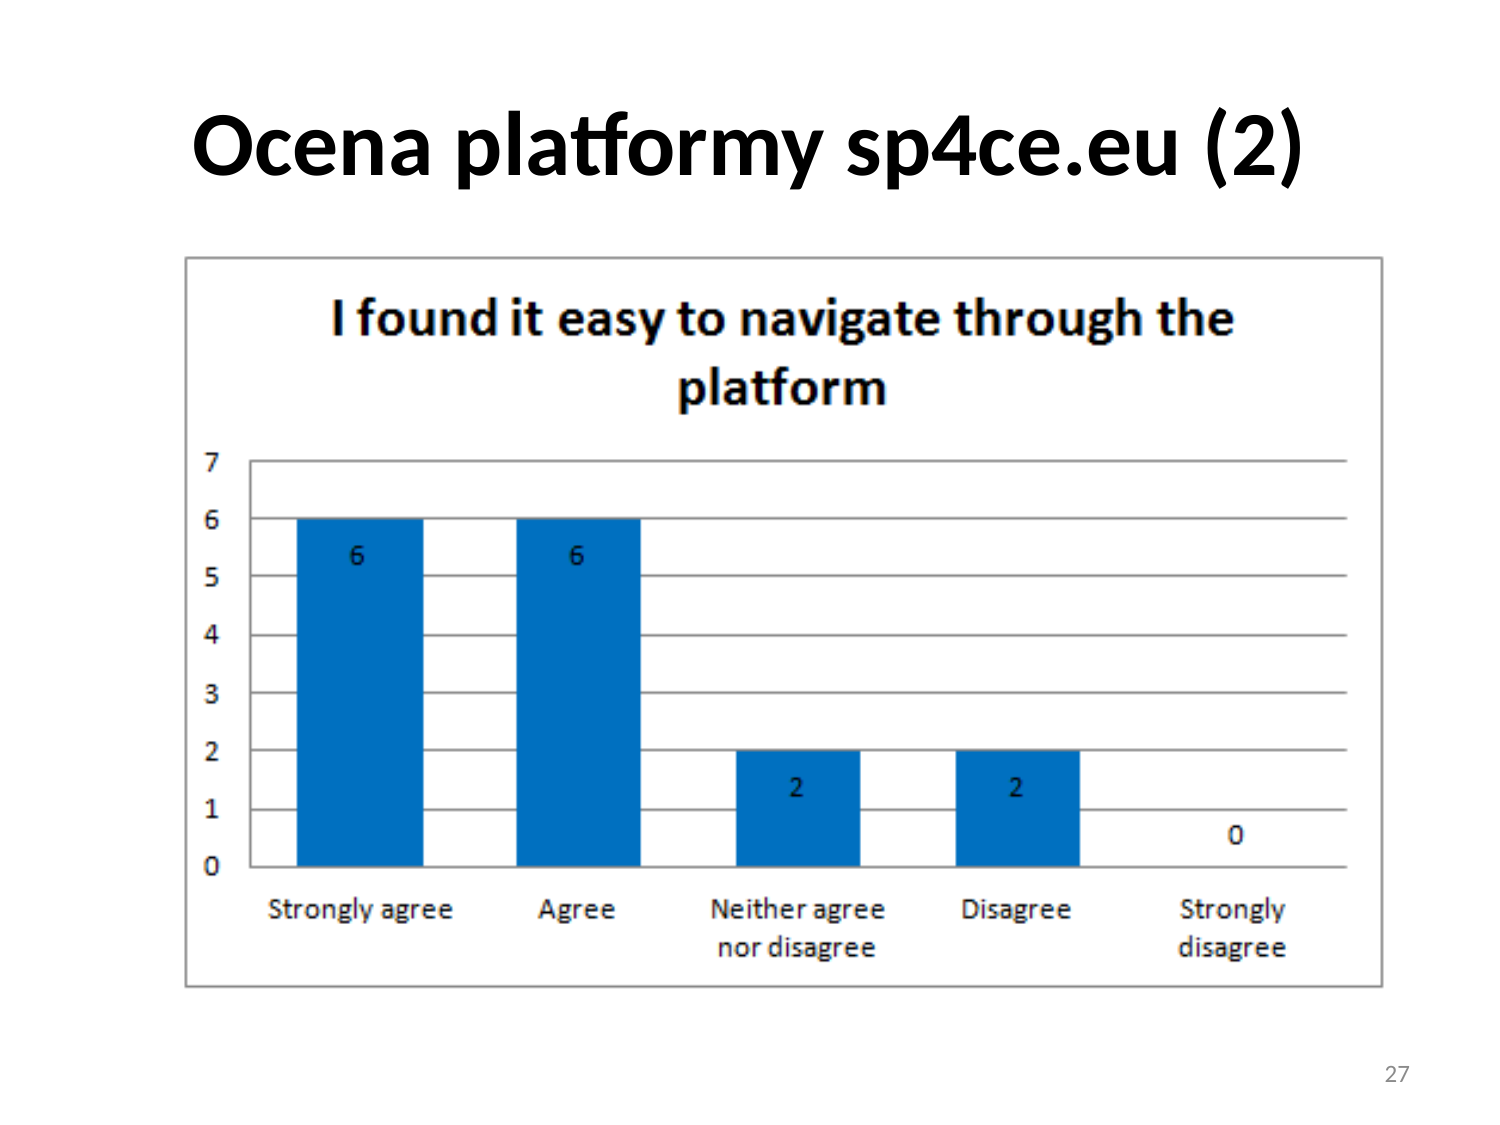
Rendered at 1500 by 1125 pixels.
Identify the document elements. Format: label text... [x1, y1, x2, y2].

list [182, 255, 1391, 998]
slide_number 27 [1074, 1042, 1425, 1103]
title Ocena platformy sp4ce.eu (2) [75, 45, 1425, 233]
